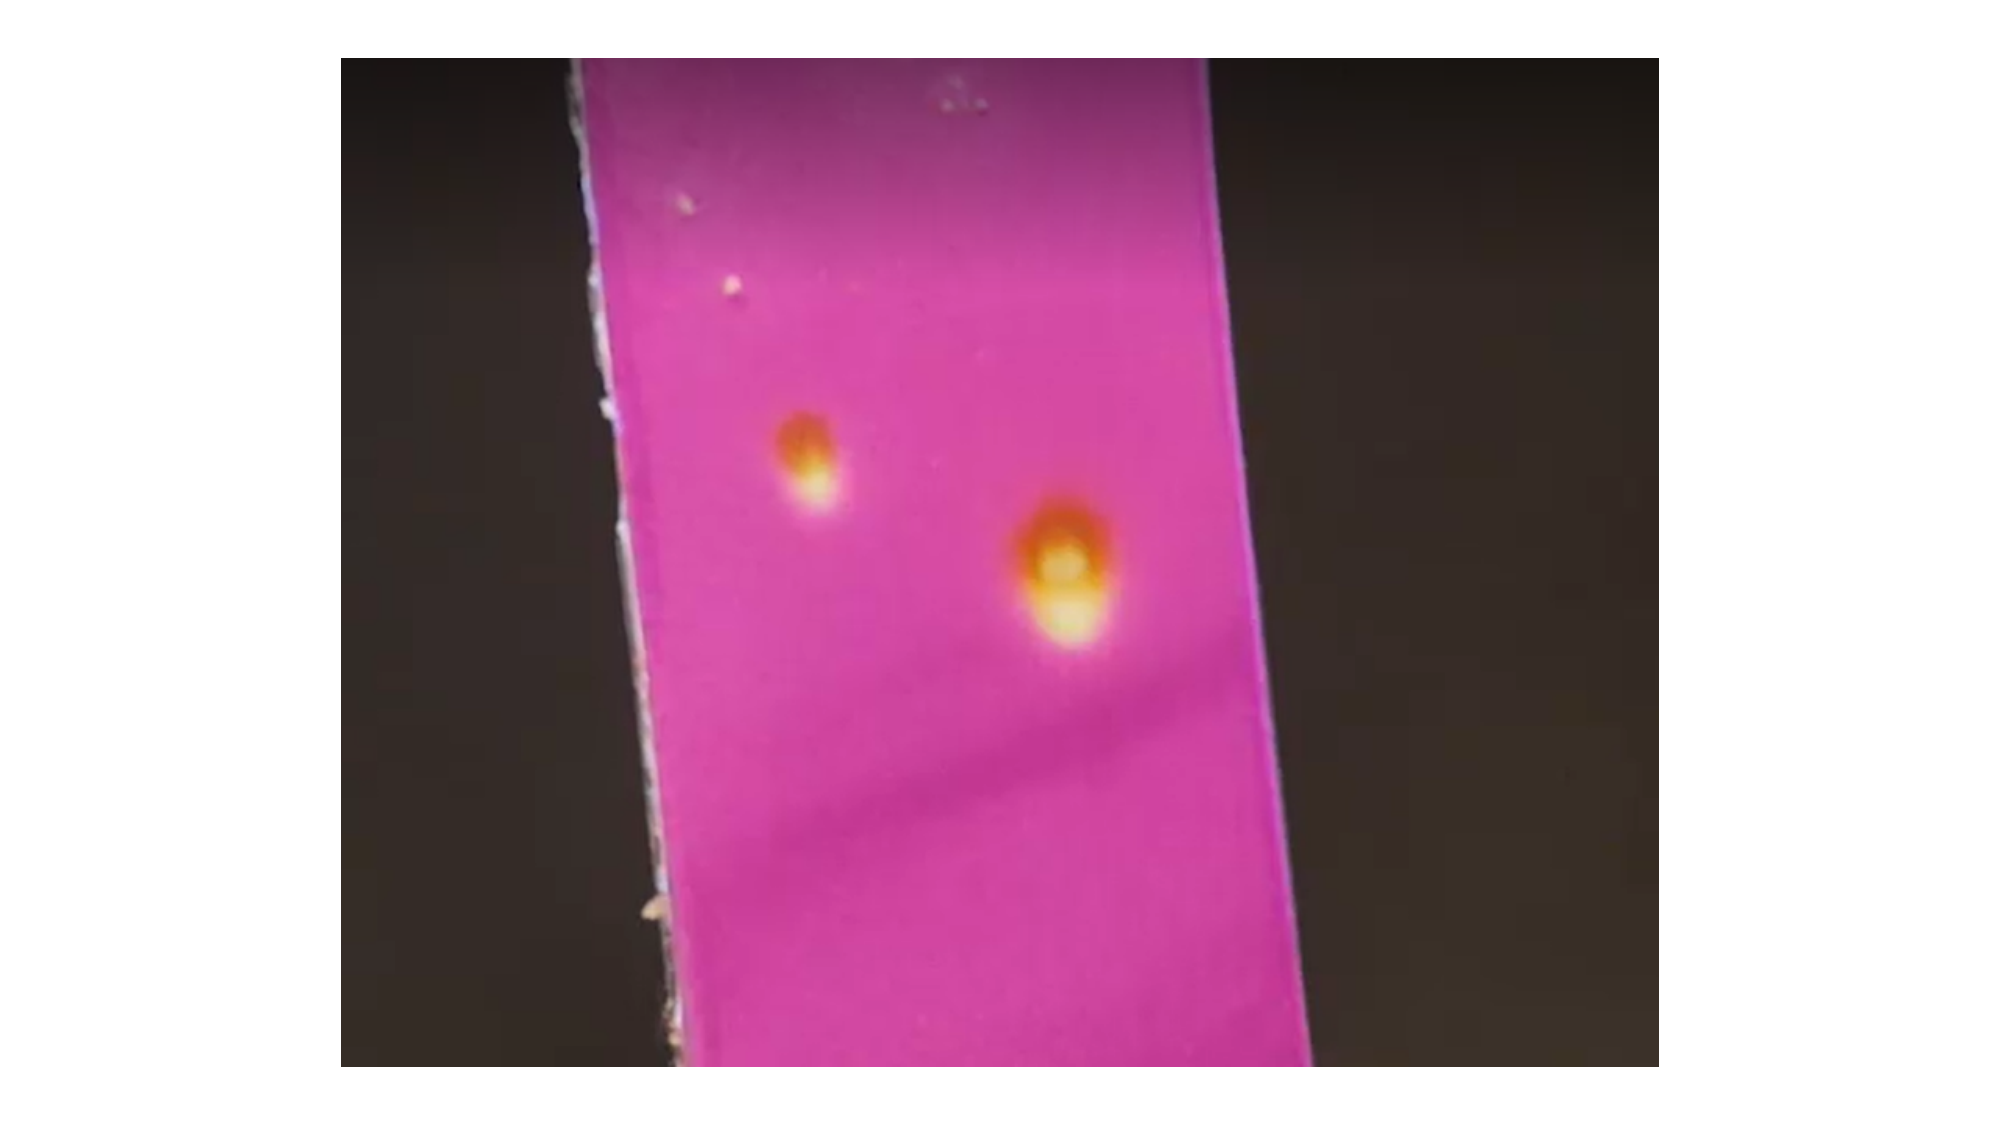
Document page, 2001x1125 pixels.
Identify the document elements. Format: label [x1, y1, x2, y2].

picture [341, 58, 1659, 1067]
